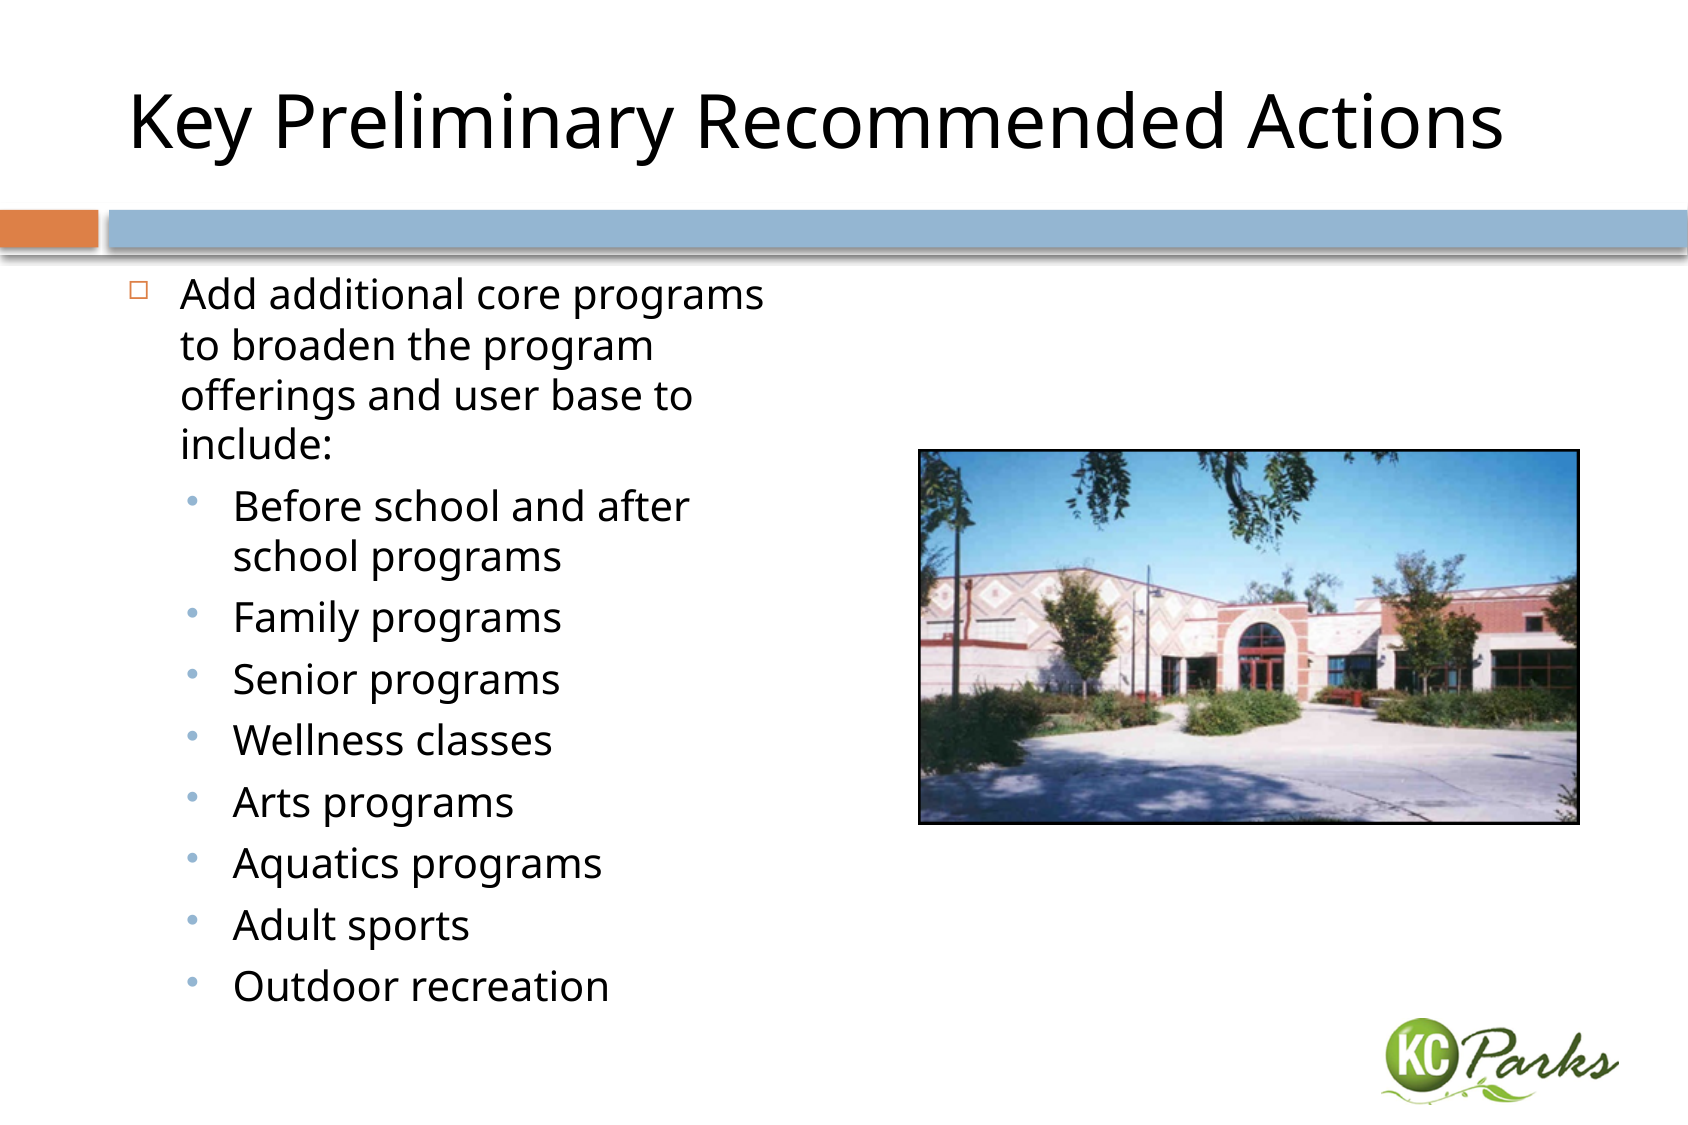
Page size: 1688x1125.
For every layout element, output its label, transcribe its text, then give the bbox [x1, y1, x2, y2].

list Add additional core programs to broaden the program offerings and user base to include: Before school and after school programs Family programs Senior programs Wellness classes Arts programs Aquatics programs Adult sports Outdoor recreation [112, 260, 830, 1011]
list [918, 449, 1581, 826]
picture [1381, 1018, 1619, 1105]
title Key Preliminary Recommended Actions [112, 37, 1618, 200]
